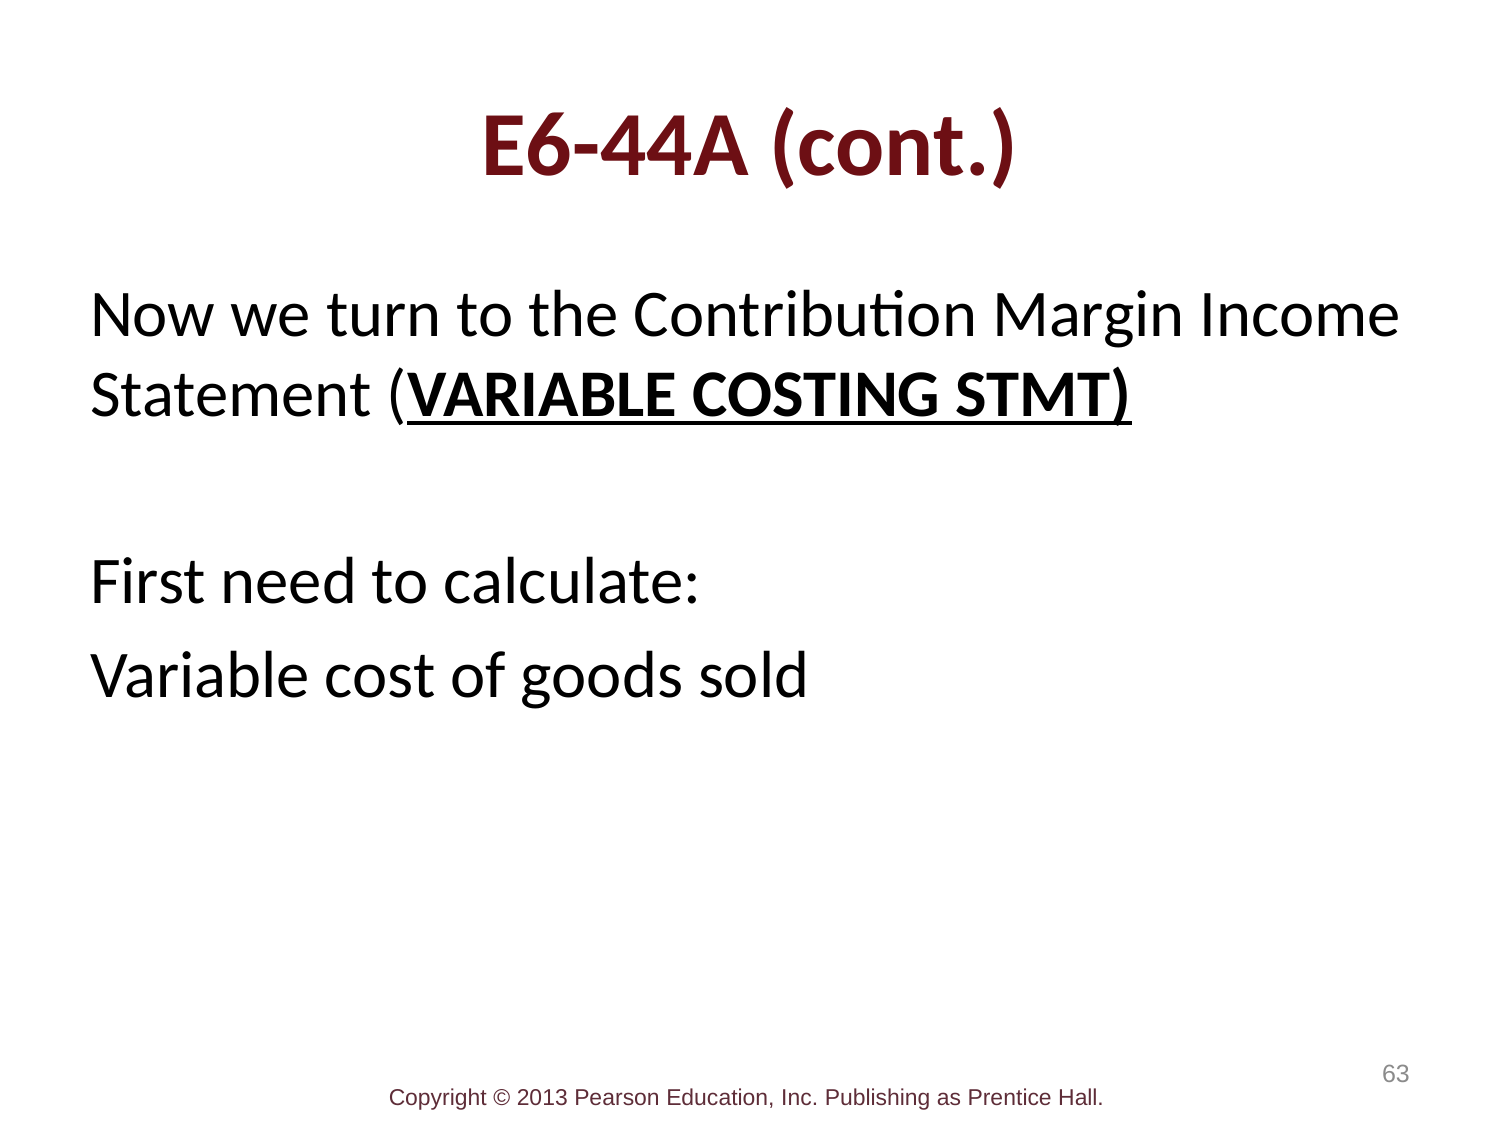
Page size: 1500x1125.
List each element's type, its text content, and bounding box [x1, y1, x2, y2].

slide_number 63 [1074, 1042, 1425, 1103]
title E6-44A (cont.) [75, 45, 1425, 233]
list Now we turn to the Contribution Margin Income Statement (VARIABLE COSTING STMT) First need to calculate: Variable cost of goods sold [75, 262, 1425, 1005]
